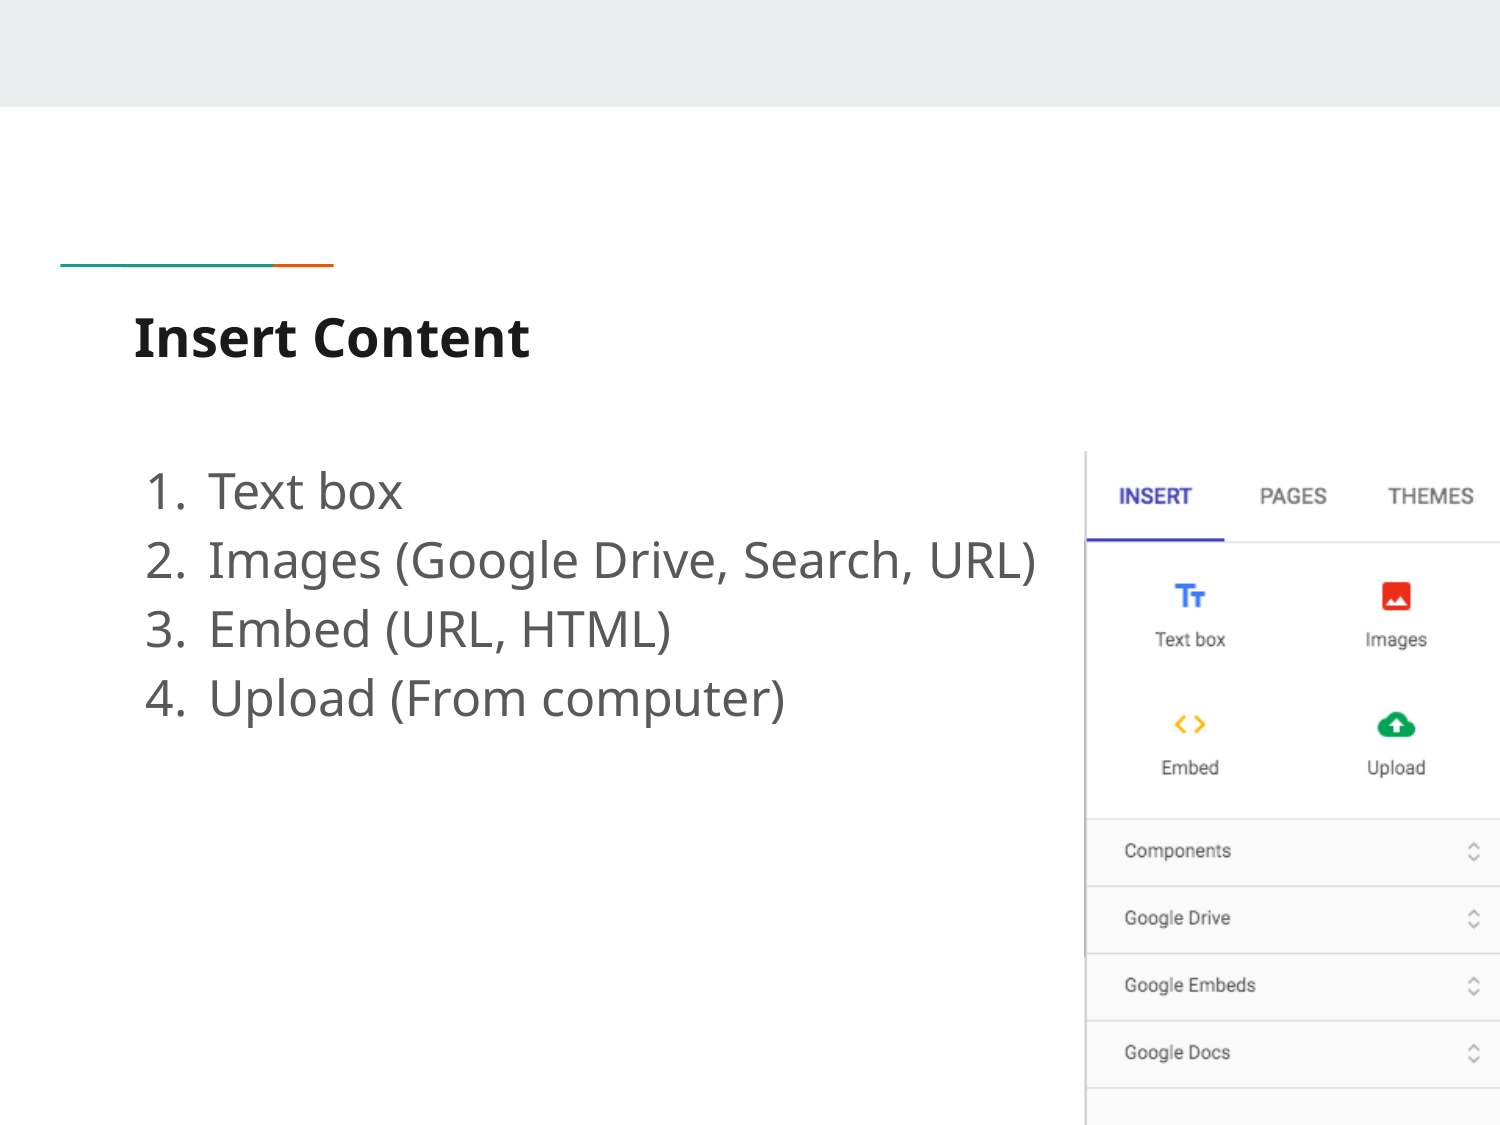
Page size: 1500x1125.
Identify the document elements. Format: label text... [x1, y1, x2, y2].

picture [1084, 451, 1500, 1125]
title Insert Content [119, 288, 1434, 436]
list Text box Images (Google Drive, Search, URL) Embed (URL, HTML) Upload (From computer) [118, 435, 1364, 958]
